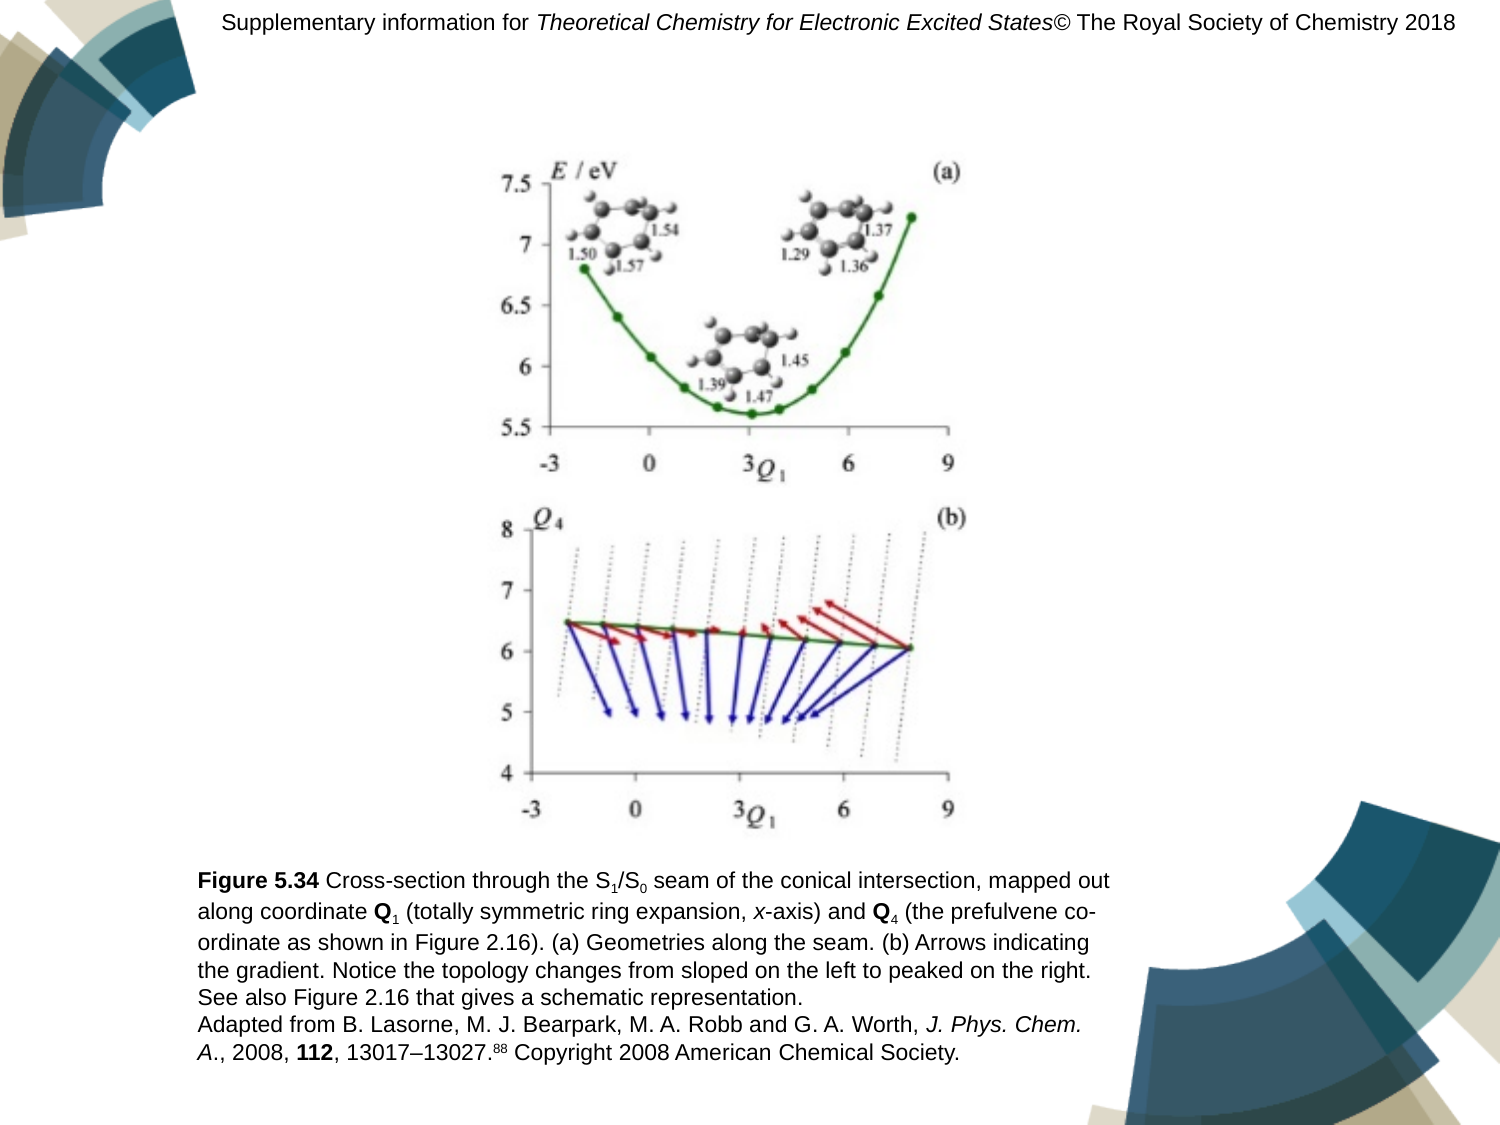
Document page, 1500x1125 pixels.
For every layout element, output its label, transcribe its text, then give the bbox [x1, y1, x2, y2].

picture [0, 0, 1500, 1125]
text_box Supplementary information for Theoretical Chemistry for Electronic Excited States© The Royal Society of Chemistry 2018 [206, 0, 1497, 43]
text_box Figure 5.34 Cross-section through the S1/S0 seam of the conical intersection, mapped out along coordinate Q1 (totally symmetric ring expansion, x-axis) and Q4 (the prefulvene co-ordinate as shown in Figure 2.16). (a) Geometries along the seam. (b) Arrows indicating the gradient. Notice the topology changes from sloped on the left to peaked on the right. See also Figure 2.16 that gives a schematic representation. Adapted from B. Lasorne, M. J. Bearpark, M. A. Robb and G. A. Worth, J. Phys. Chem. A., 2008, 112, 13017–13027.88 Copyright 2008 American Chemical Society. [182, 857, 1128, 1073]
